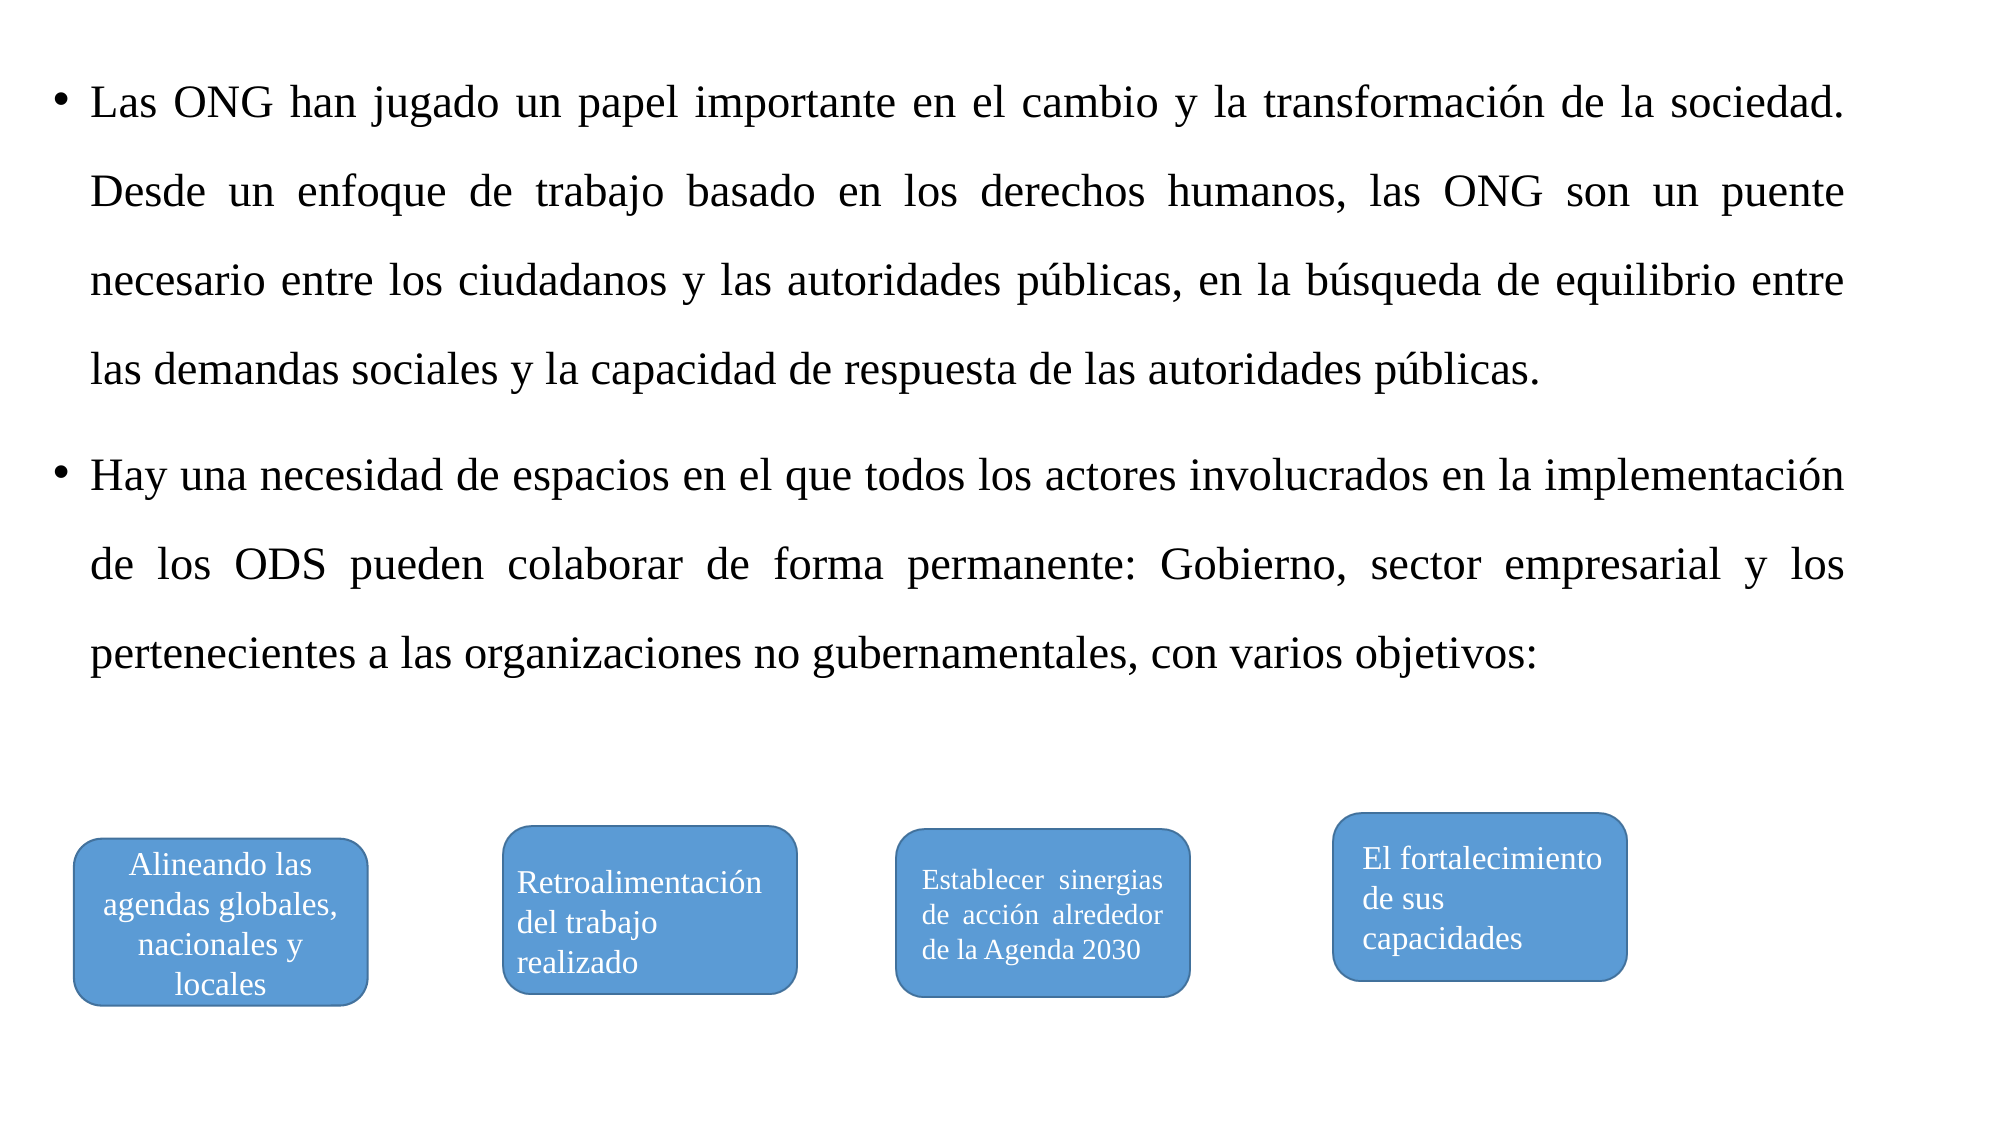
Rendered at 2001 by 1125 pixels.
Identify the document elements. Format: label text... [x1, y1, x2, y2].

text_box Alineando las agendas globales, nacionales y locales [72, 837, 369, 1007]
picture [1331, 812, 1628, 982]
picture [895, 828, 1191, 998]
picture [502, 825, 798, 995]
list Las ONG han jugado un papel importante en el cambio y la transformación de la sociedad. Desde un enfoque de trabajo basado en los derechos humanos, las ONG son un puente necesario entre los ciudadanos y las autoridades públicas, en la búsqueda de equilibrio entre las demandas sociales y la capacidad de respuesta de las autoridades públicas. Hay una necesidad de espacios en el que todos los actores involucrados en la implementación de los ODS pueden colaborar de forma permanente: Gobierno, sector empresarial y los pertenecientes a las organizaciones no gubernamentales, con varios objetivos: [38, 29, 1863, 757]
